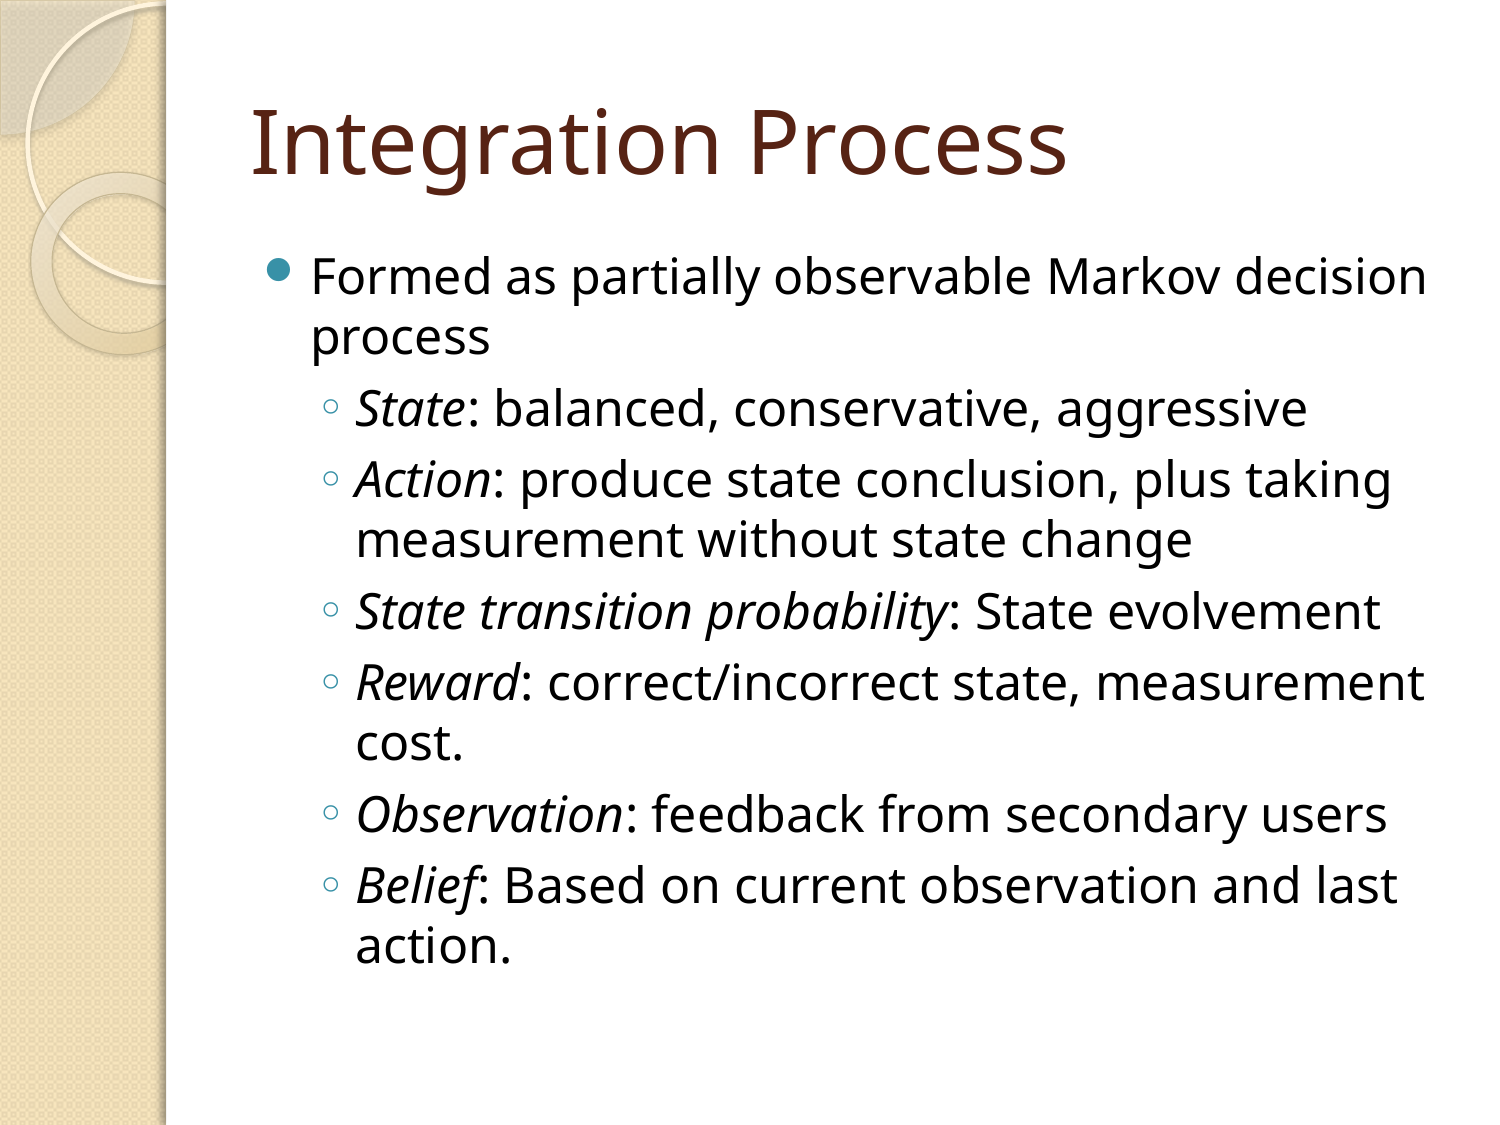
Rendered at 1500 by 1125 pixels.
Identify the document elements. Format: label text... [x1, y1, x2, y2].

title Integration Process [235, 45, 1466, 233]
list Formed as partially observable Markov decision process State: balanced, conservative, aggressive Action: produce state conclusion, plus taking measurement without state change State transition probability: State evolvement Reward: correct/incorrect state, measurement cost. Observation: feedback from secondary users Belief: Based on current observation and last action. [235, 237, 1466, 1025]
